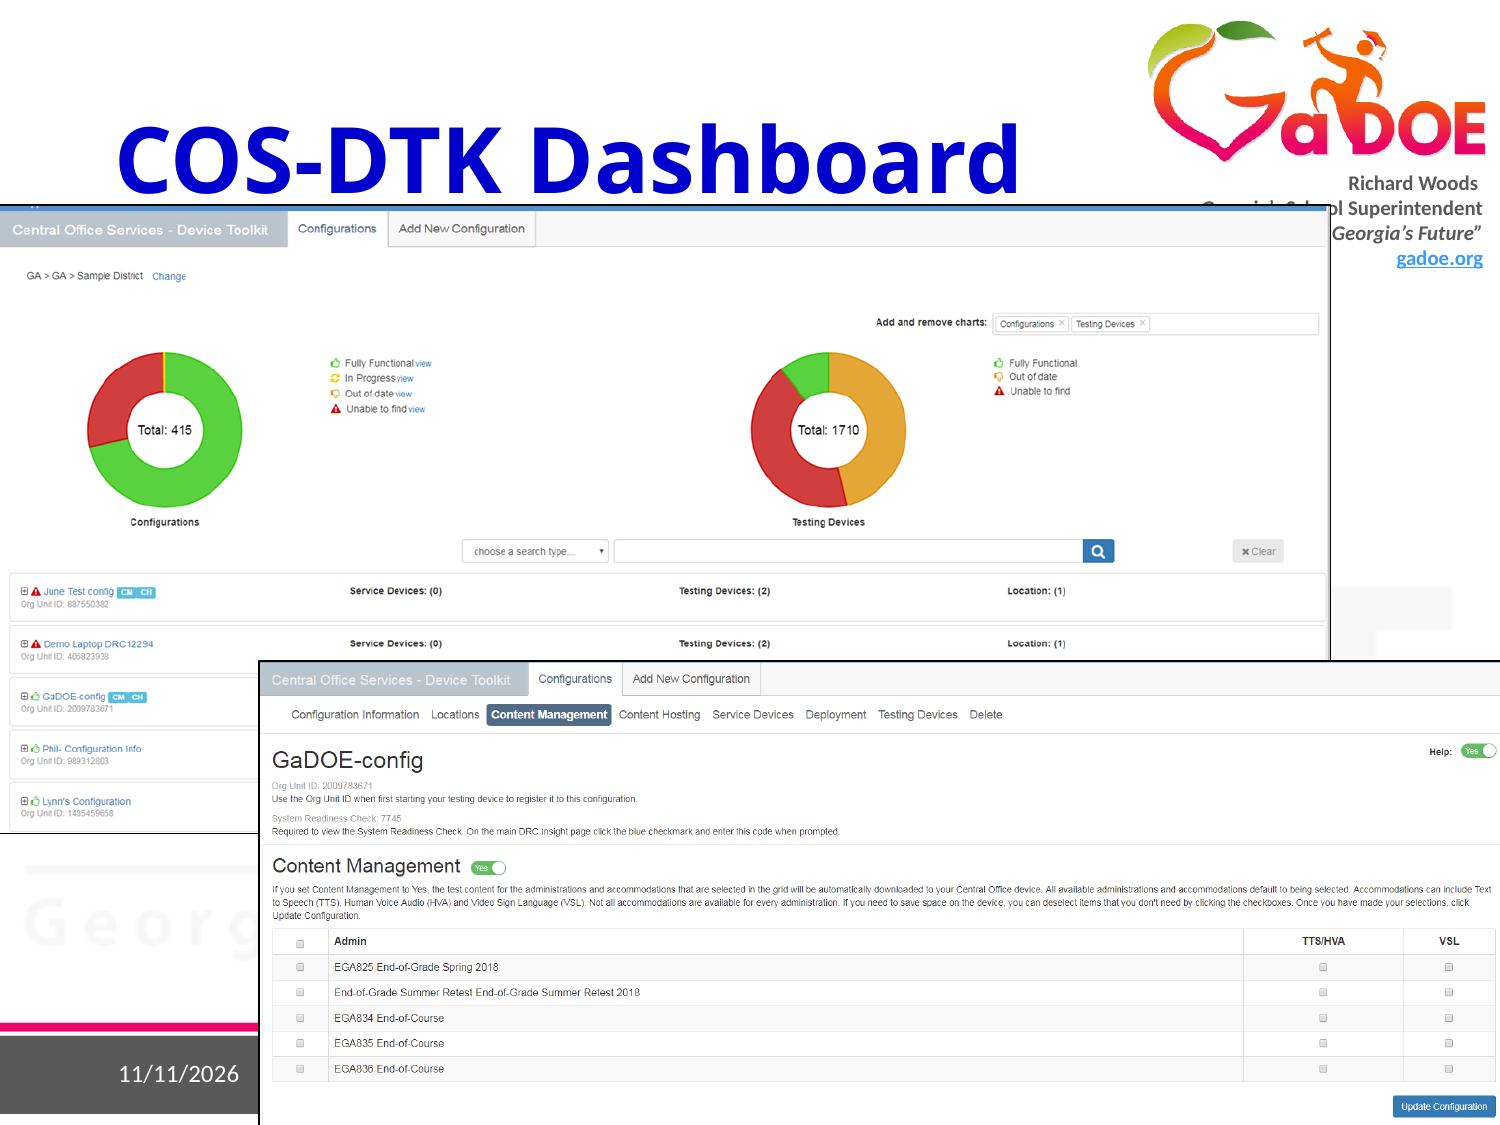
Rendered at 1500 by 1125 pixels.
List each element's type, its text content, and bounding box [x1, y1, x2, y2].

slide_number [103, 1042, 258, 1103]
picture [1135, 8, 1499, 164]
title COS-DTK Dashboard [99, 54, 1136, 204]
picture [0, 204, 1500, 1125]
